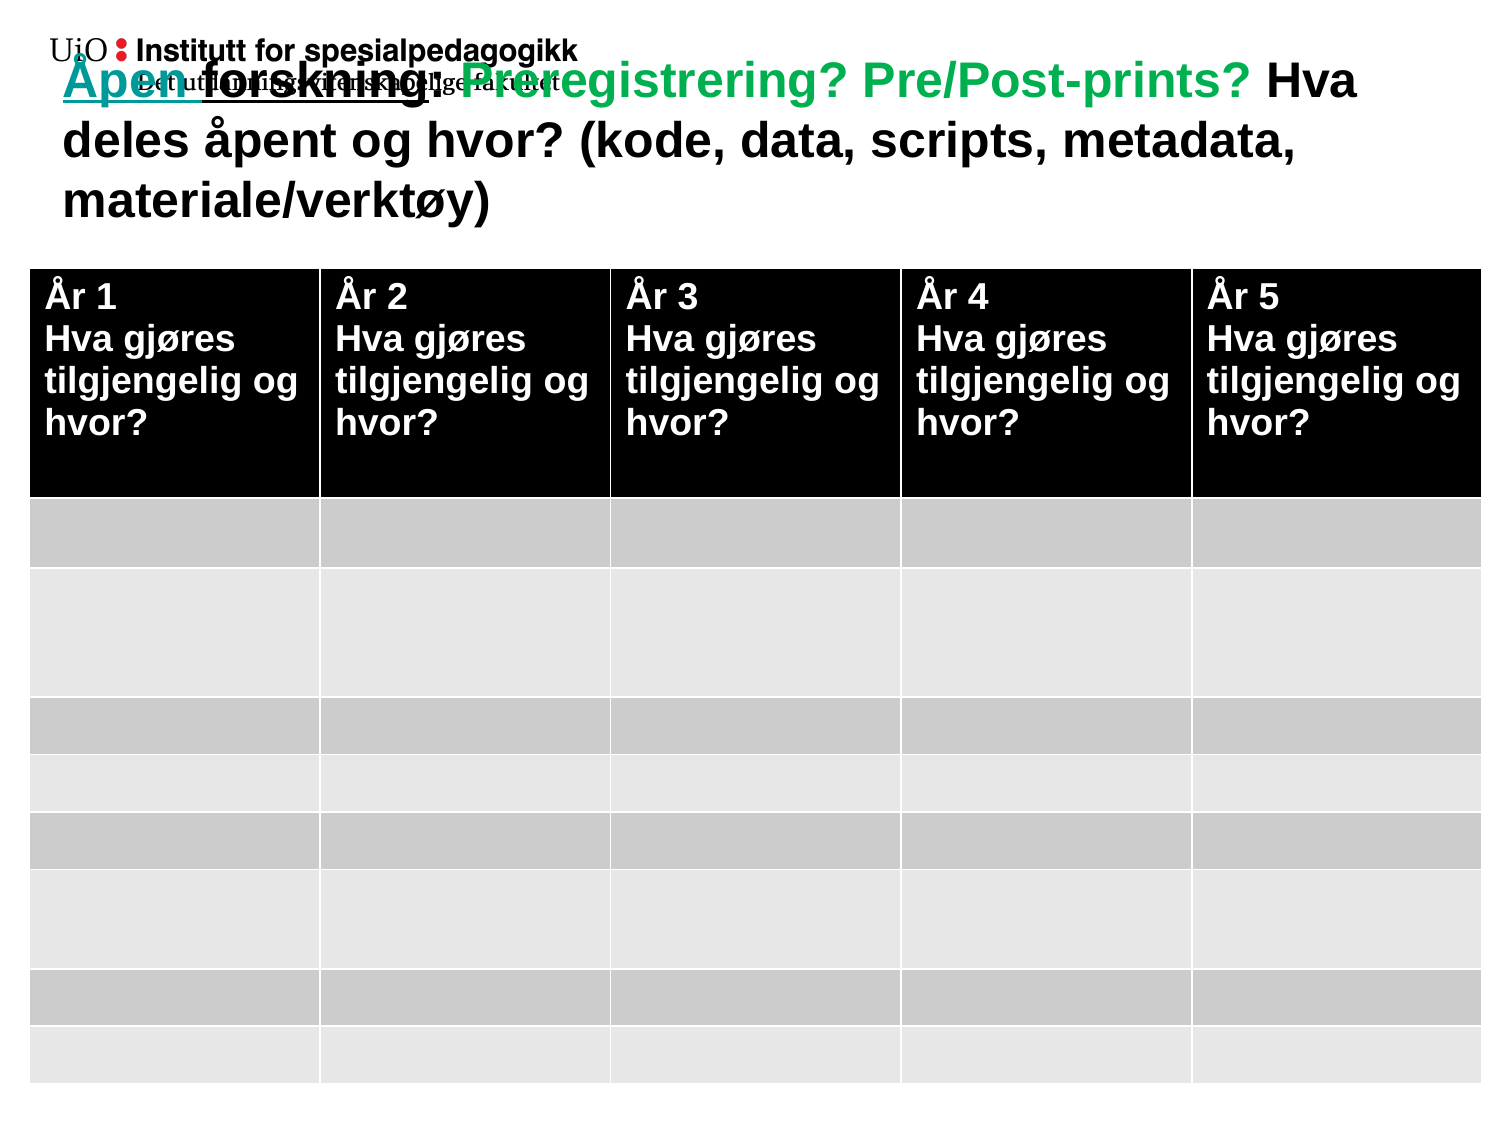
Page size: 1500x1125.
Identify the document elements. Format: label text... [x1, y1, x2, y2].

table_cell [321, 698, 610, 754]
table_cell [611, 569, 900, 696]
table_cell [321, 970, 610, 1025]
table_cell [611, 970, 900, 1025]
table_cell [30, 1027, 319, 1083]
table_cell [30, 698, 319, 754]
table_header År 5 Hva gjøres tilgjengelig og hvor? [1193, 269, 1481, 497]
table_cell [321, 569, 610, 696]
table_cell [1193, 870, 1481, 968]
table_header År 2 Hva gjøres tilgjengelig og hvor? [321, 269, 610, 497]
table_cell [902, 755, 1191, 811]
table_cell [611, 813, 900, 869]
table_cell [1193, 813, 1481, 869]
table_cell [30, 870, 319, 968]
table_cell [611, 1027, 900, 1083]
table_cell [30, 970, 319, 1025]
table_cell [1193, 569, 1481, 696]
table_cell [321, 1027, 610, 1083]
table_cell [321, 499, 610, 567]
table_cell [1193, 755, 1481, 811]
table_header År 4 Hva gjøres tilgjengelig og hvor? [902, 269, 1191, 497]
table_cell [902, 499, 1191, 567]
table_cell [902, 698, 1191, 754]
table_cell [902, 870, 1191, 968]
table_cell [30, 755, 319, 811]
title Åpen forskning: Preregistrering? Pre/Post-prints? Hva deles åpent og hvor? (kode, data, scripts, metadata, materiale/verktøy) [47, 101, 1465, 173]
table_cell [902, 1027, 1191, 1083]
table_cell [30, 813, 319, 869]
table_cell [30, 499, 319, 567]
table_cell [902, 970, 1191, 1025]
table_cell [321, 813, 610, 869]
table_cell [1193, 970, 1481, 1025]
table_cell [1193, 1027, 1481, 1083]
table_header År 1 Hva gjøres tilgjengelig og hvor? [30, 269, 319, 497]
table_cell [611, 698, 900, 754]
table_cell [1193, 499, 1481, 567]
table_cell [321, 755, 610, 811]
table_cell [611, 755, 900, 811]
table_cell [611, 870, 900, 968]
table_cell [902, 569, 1191, 696]
table_cell [30, 569, 319, 696]
table_cell [902, 813, 1191, 869]
table_cell [321, 870, 610, 968]
table_cell [1193, 698, 1481, 754]
picture [50, 38, 578, 101]
table_cell [611, 499, 900, 567]
table_header År 3 Hva gjøres tilgjengelig og hvor? [611, 269, 900, 497]
